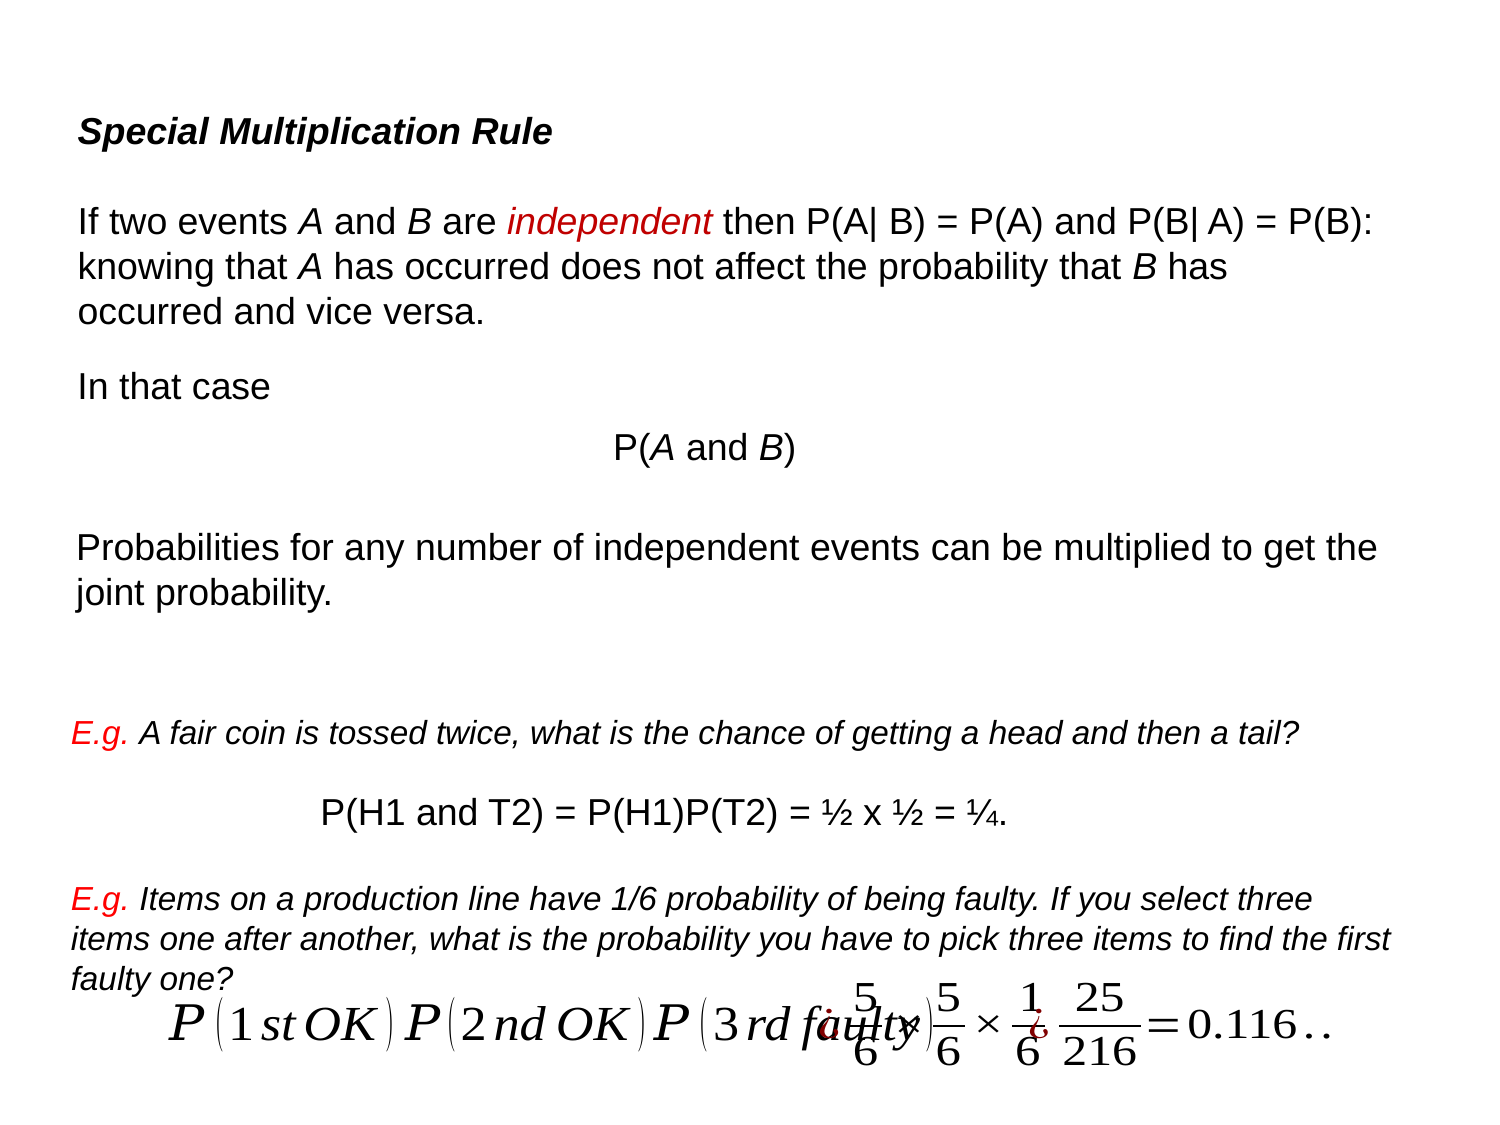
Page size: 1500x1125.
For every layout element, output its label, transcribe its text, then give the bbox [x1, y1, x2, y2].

text_box In that case [62, 354, 287, 415]
text_box Special Multiplication Rule If two events A and B are independent then P(A| B) = P(A) and P(B| A) = P(B): knowing that A has occurred does not affect the probability that B has occurred and vice versa. [63, 54, 1394, 340]
text_box E.g. Items on a production line have 1/6 probability of being faulty. If you select three items one after another, what is the probability you have to pick three items to find the first faulty one? [56, 869, 1409, 1005]
text_box E.g. A fair coin is tossed twice, what is the chance of getting a head and then a tail? [56, 704, 1365, 759]
text_box Probabilities for any number of independent events can be multiplied to get the joint probability. [61, 515, 1425, 620]
text_box P(H1 and T2) = P(H1)P(T2) = ½ x ½ = ¼. [289, 735, 1040, 841]
